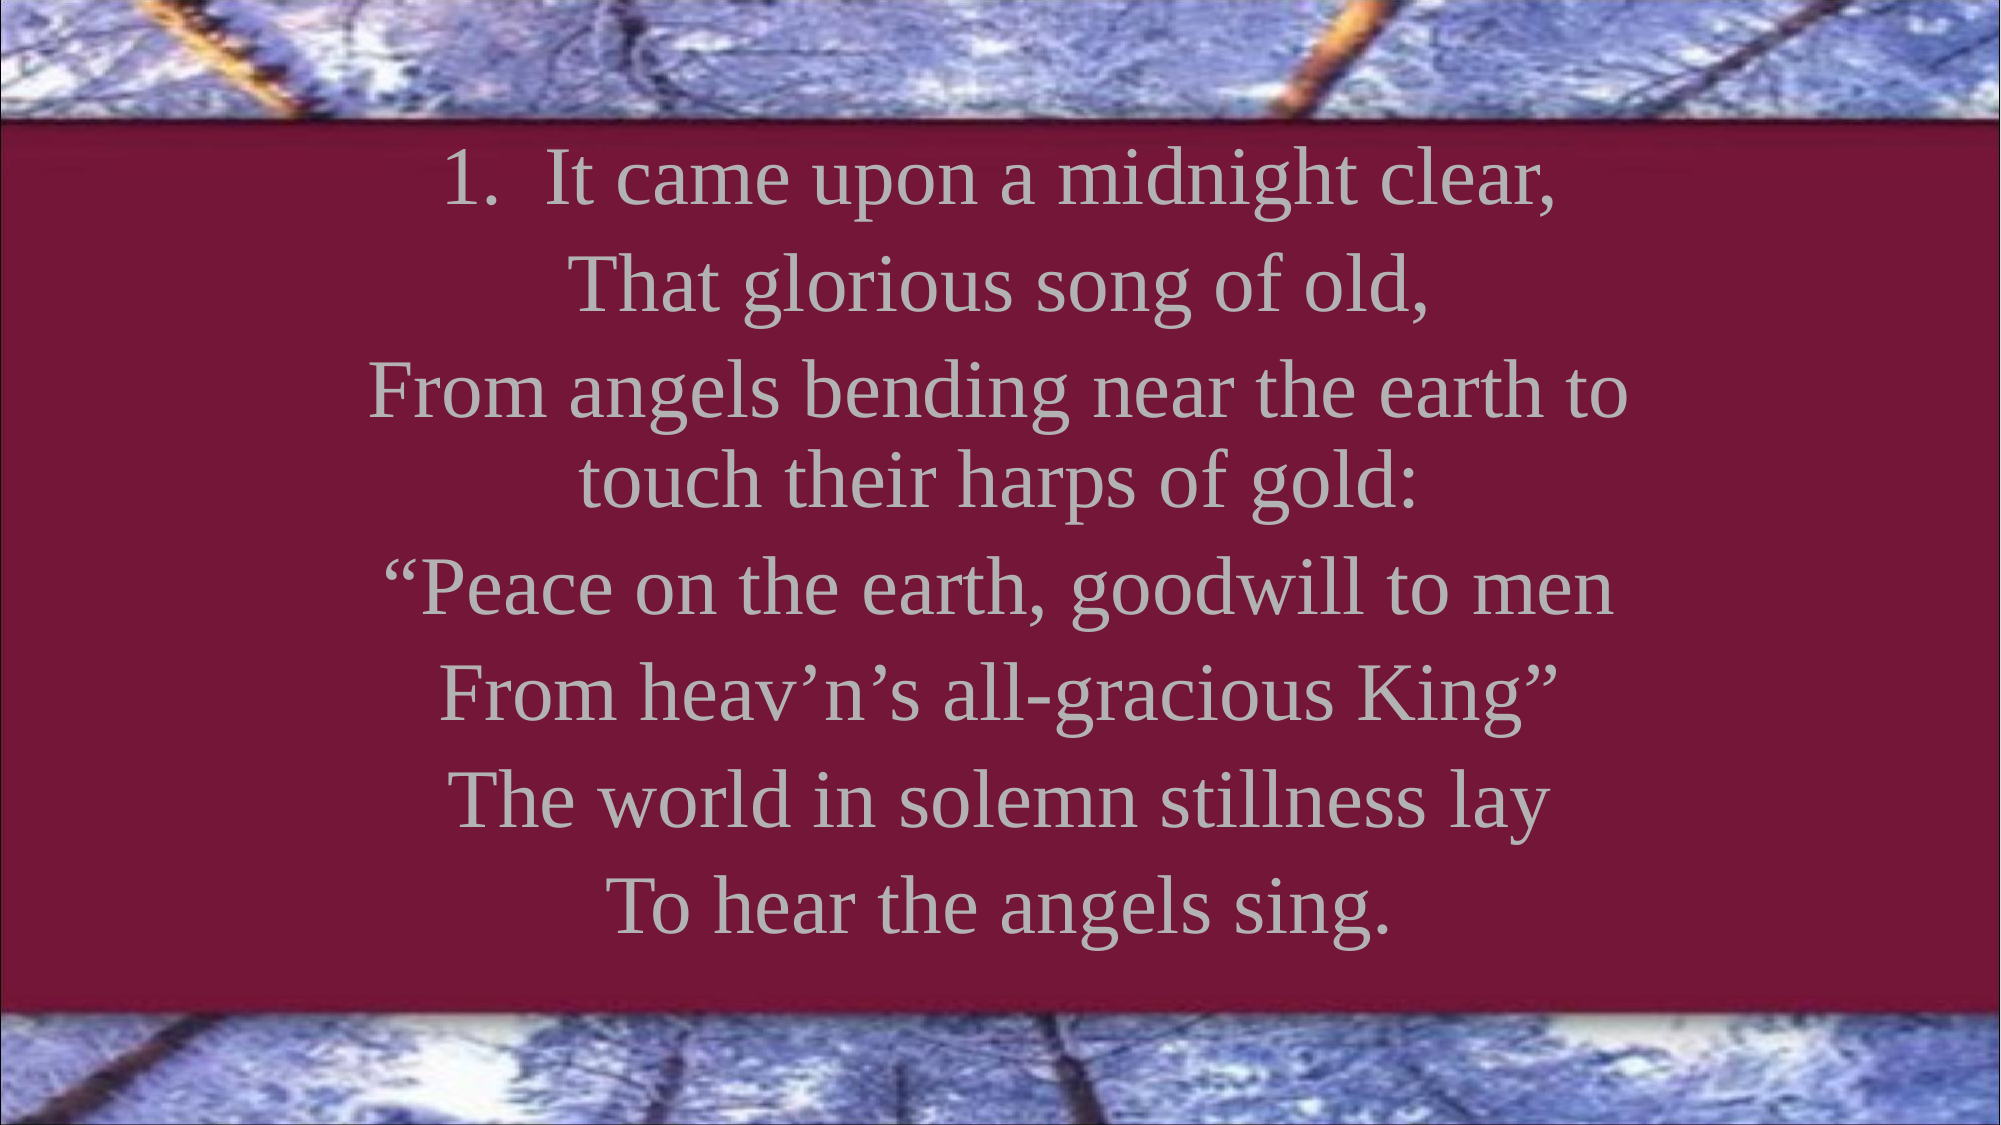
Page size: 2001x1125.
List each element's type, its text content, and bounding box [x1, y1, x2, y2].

title [362, 24, 1638, 100]
subtitle 1. It came upon a midnight clear, That glorious song of old, From angels bending near the earth to touch their harps of gold: “Peace on the earth, goodwill to men From heav’n’s all-gracious King” The world in solemn stillness lay To hear the angels sing. [287, 125, 1713, 988]
picture [0, 0, 2001, 1125]
